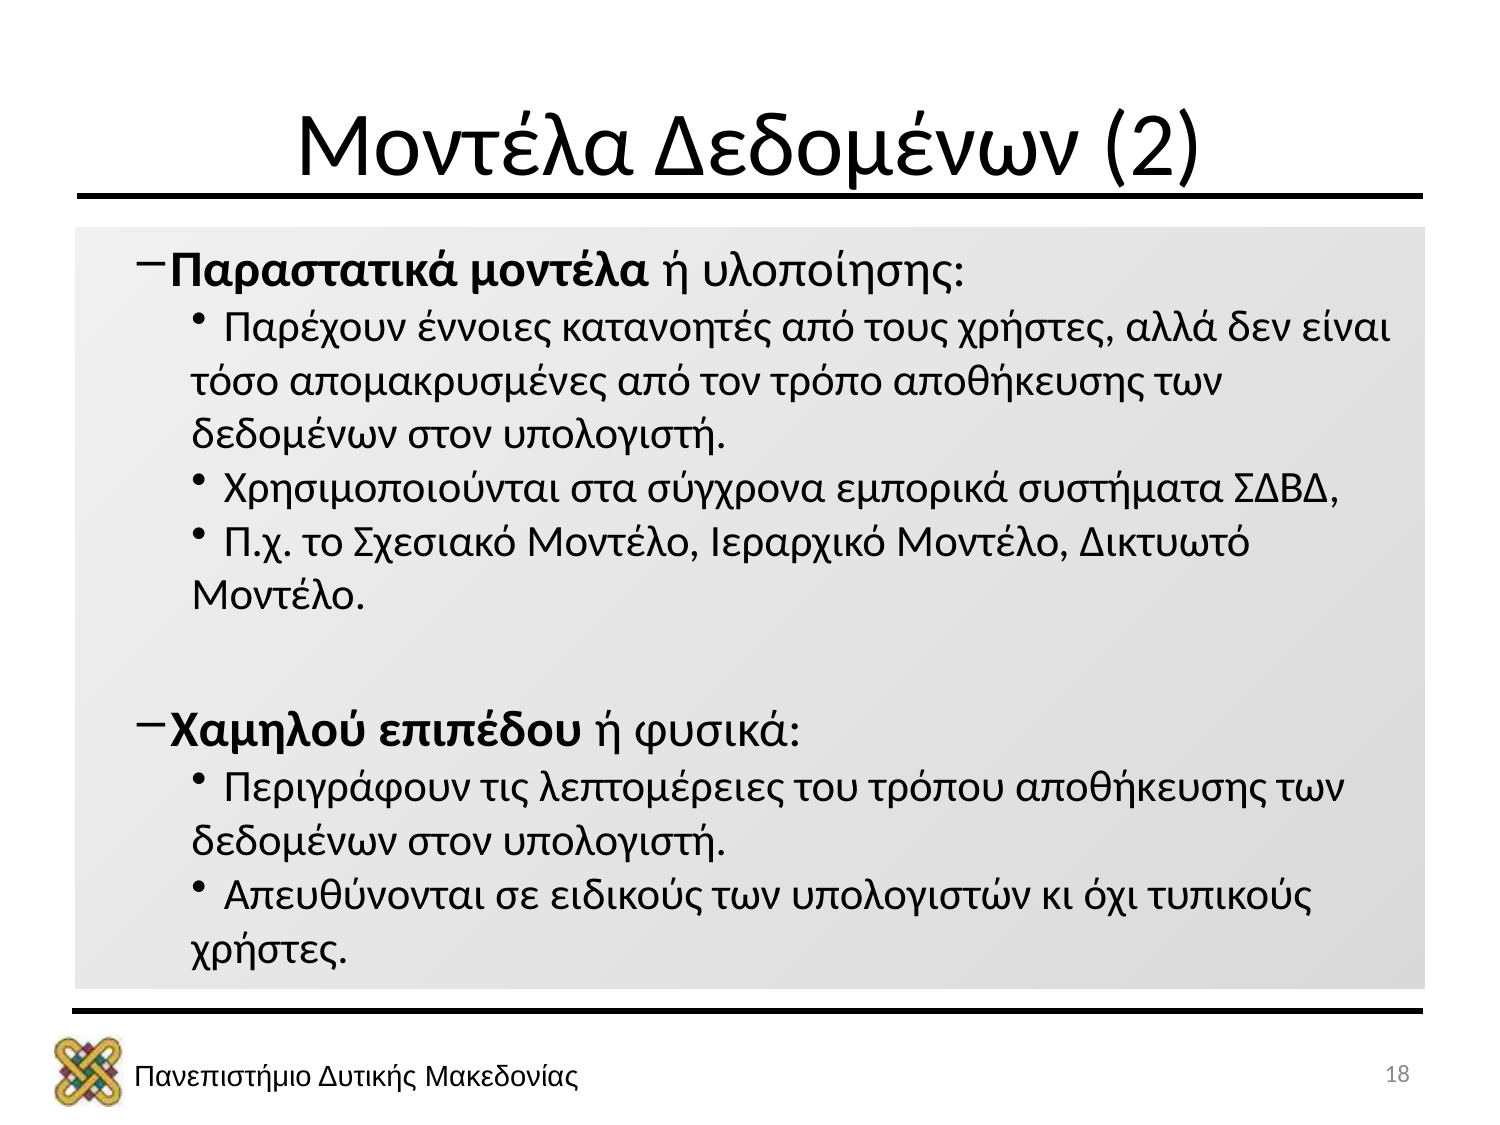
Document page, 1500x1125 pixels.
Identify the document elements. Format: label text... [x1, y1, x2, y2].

slide_number 18 [1074, 1042, 1425, 1103]
picture [54, 1034, 124, 1107]
title Μοντέλα Δεδομένων (2) [75, 45, 1425, 227]
list Παραστατικά μοντέλα ή υλοποίησης: Παρέχουν έννοιες κατανοητές από τους χρήστες, αλλά δεν είναι τόσο απομακρυσμένες από τον τρόπο αποθήκευσης των δεδομένων στον υπολογιστή. Χρησιμοποιούνται στα σύγχρονα εμπορικά συστήματα ΣΔΒΔ, Π.χ. το Σχεσιακό Μοντέλο, Ιεραρχικό Μοντέλο, Δικτυωτό Μοντέλο. Χαμηλού επιπέδου ή φυσικά: Περιγράφουν τις λεπτομέρειες του τρόπου αποθήκευσης των δεδομένων στον υπολογιστή. Απευθύνονται σε ειδικούς των υπολογιστών κι όχι τυπικούς χρήστες. [75, 227, 1425, 989]
